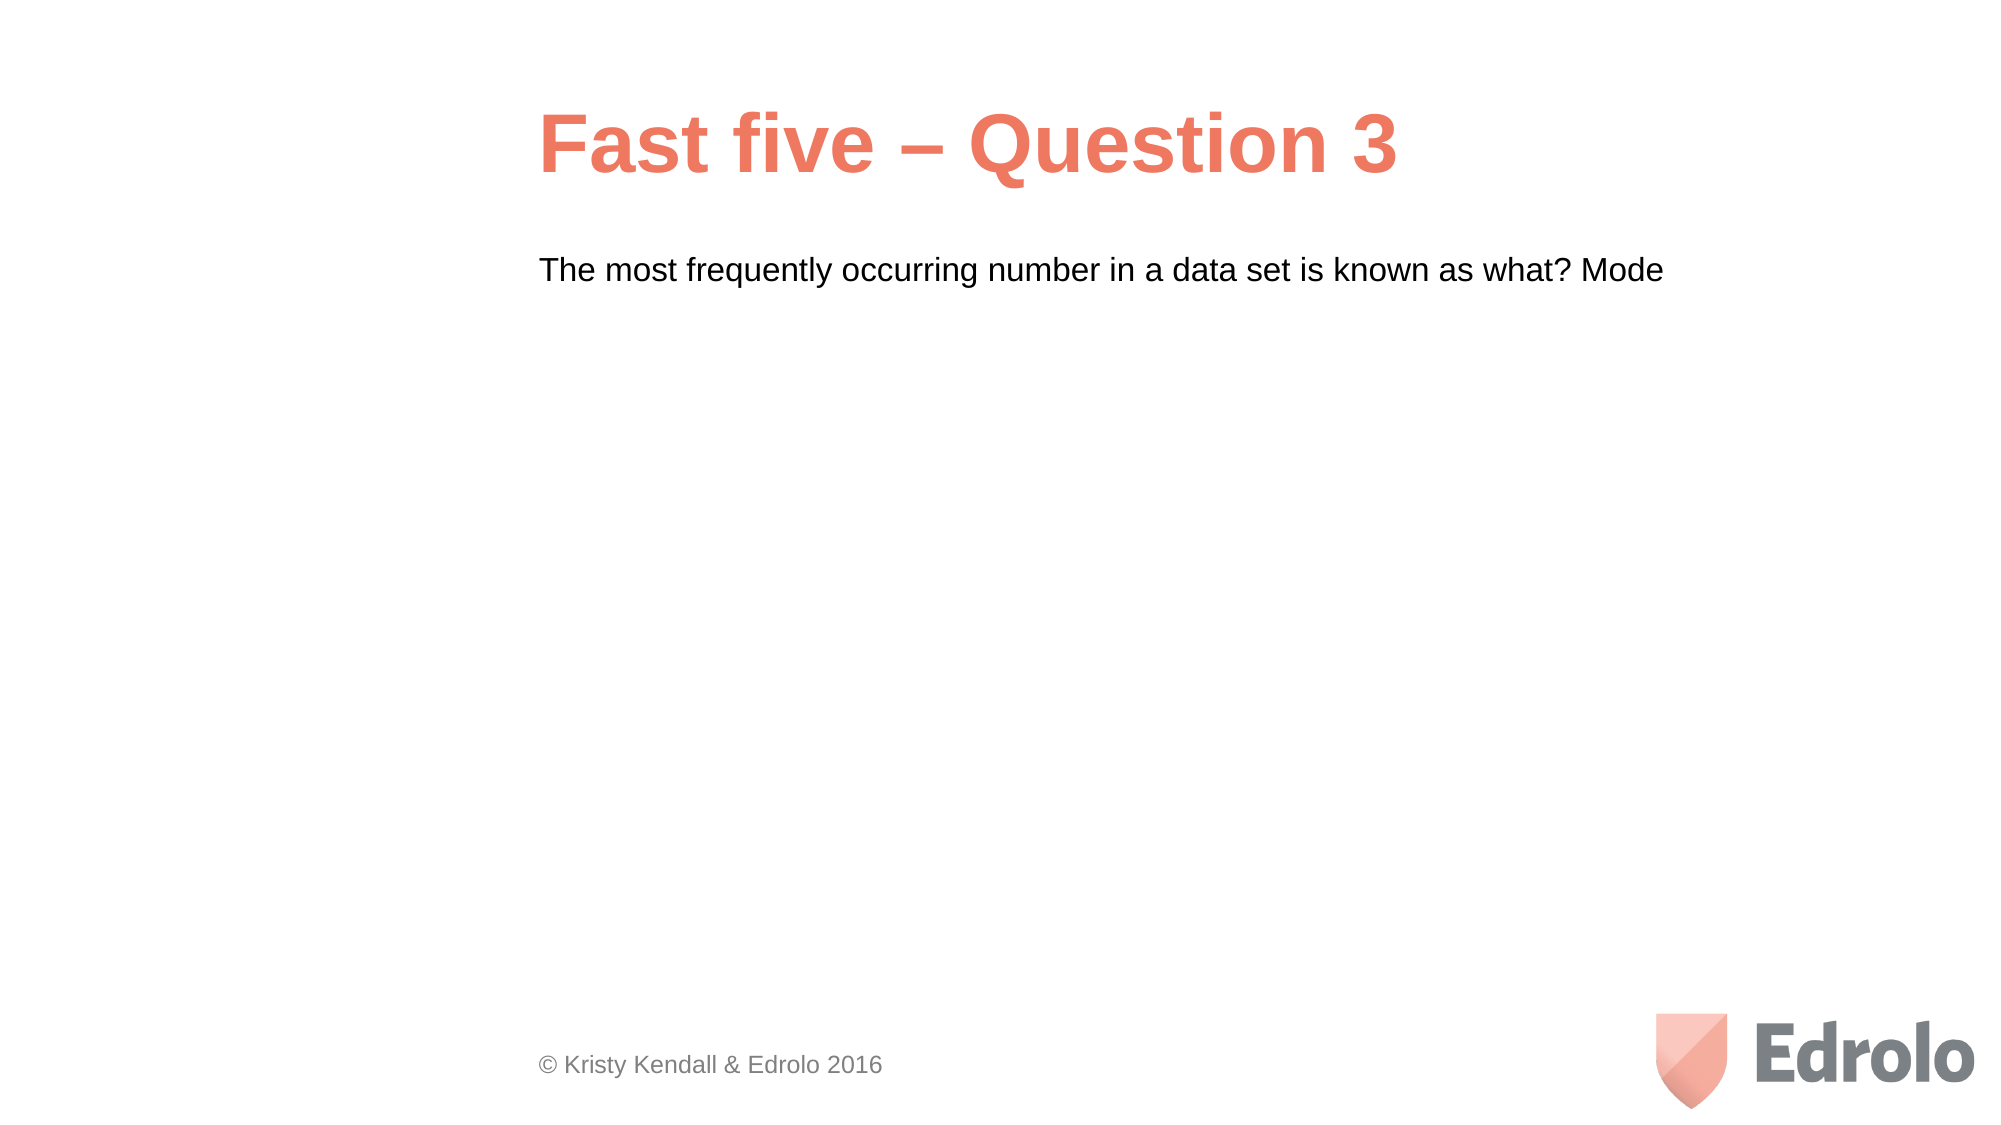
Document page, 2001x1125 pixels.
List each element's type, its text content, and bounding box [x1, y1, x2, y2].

list The most frequently occurring number in a data set is known as what? Mode [523, 241, 1900, 984]
title Fast five – Question 3 [523, 45, 1900, 233]
